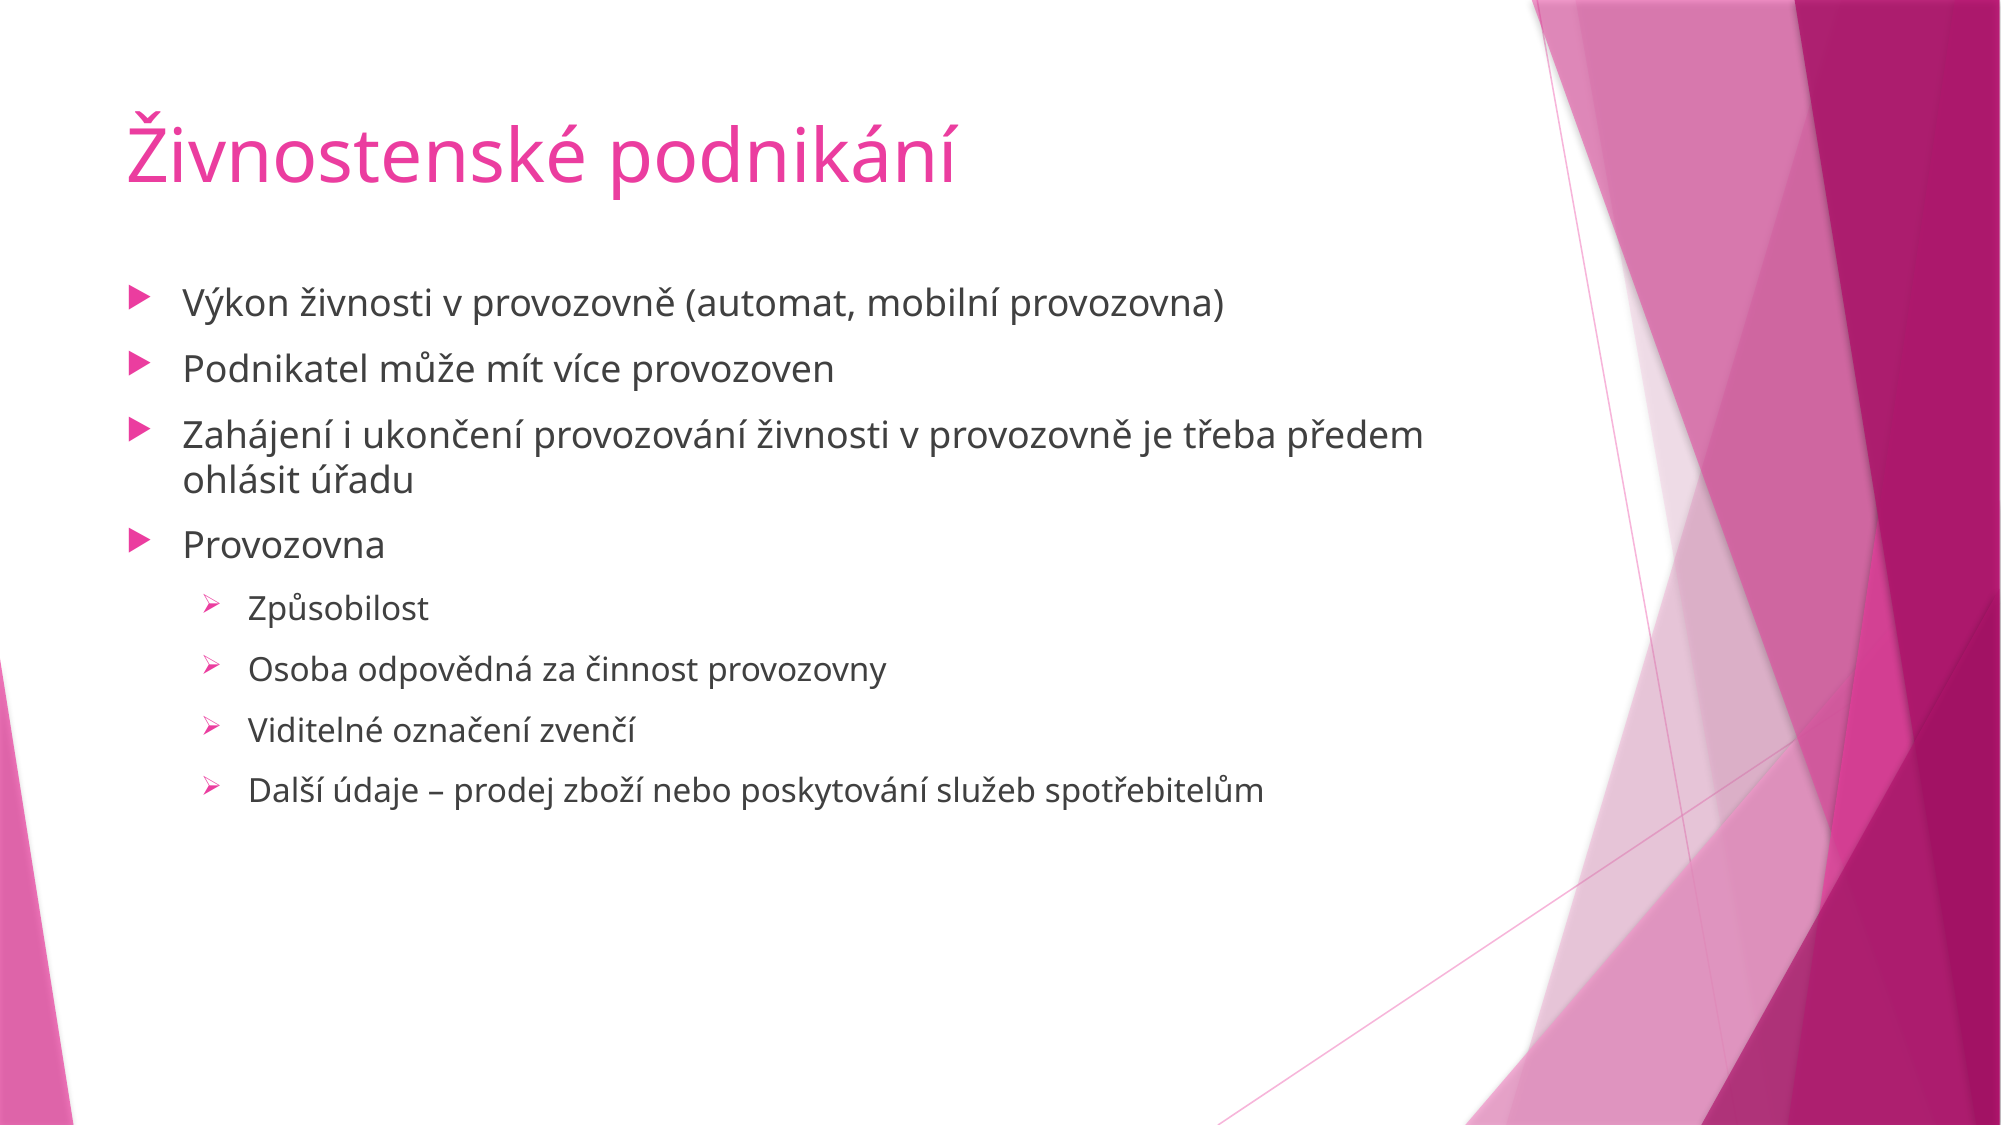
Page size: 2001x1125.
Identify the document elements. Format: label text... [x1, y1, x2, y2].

title Živnostenské podnikání [111, 99, 1522, 249]
list Výkon živnosti v provozovně (automat, mobilní provozovna) Podnikatel může mít více provozoven Zahájení i ukončení provozování živnosti v provozovně je třeba předem ohlásit úřadu Provozovna Způsobilost Osoba odpovědná za činnost provozovny Viditelné označení zvenčí Další údaje – prodej zboží nebo poskytování služeb spotřebitelům [111, 271, 1522, 991]
